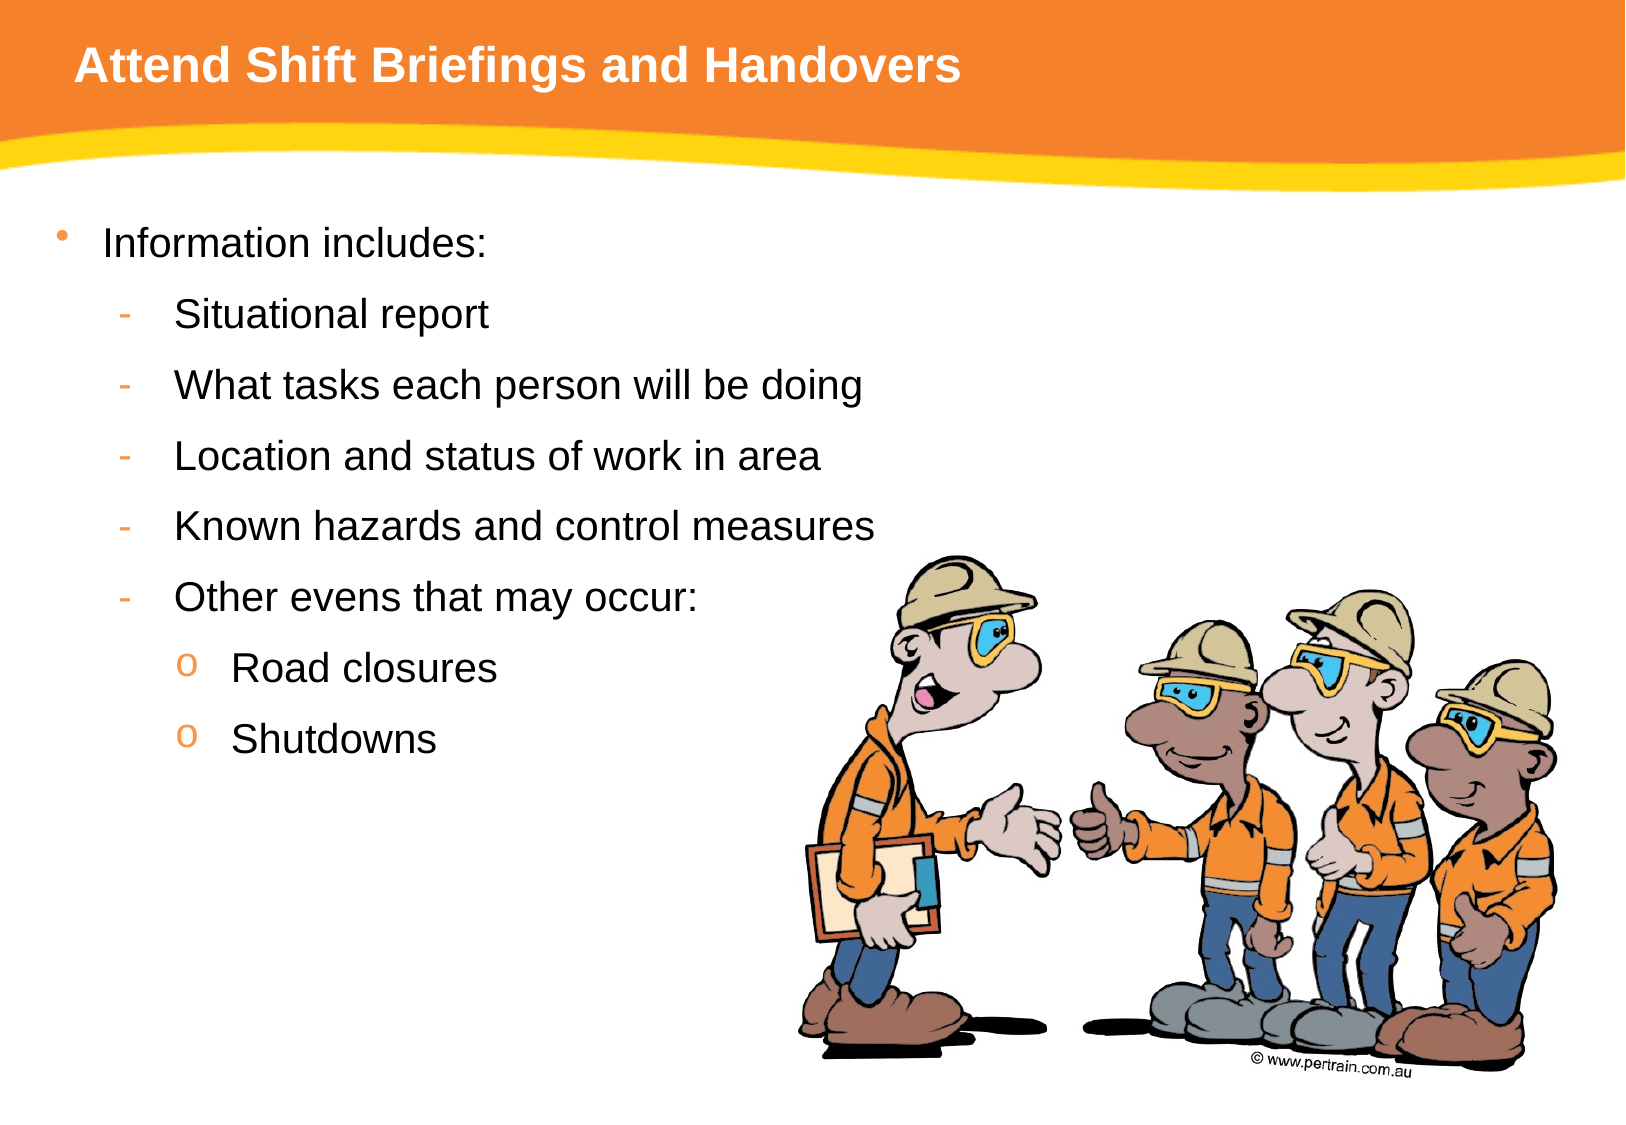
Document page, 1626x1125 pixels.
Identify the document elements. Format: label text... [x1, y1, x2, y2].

list Information includes: Situational report What tasks each person will be doing Location and status of work in area Known hazards and control measures Other evens that may occur: Road closures Shutdowns [40, 208, 1585, 1038]
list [755, 509, 1600, 1092]
title Attend Shift Briefings and Handovers [58, 4, 1600, 120]
picture [0, 0, 1625, 1125]
